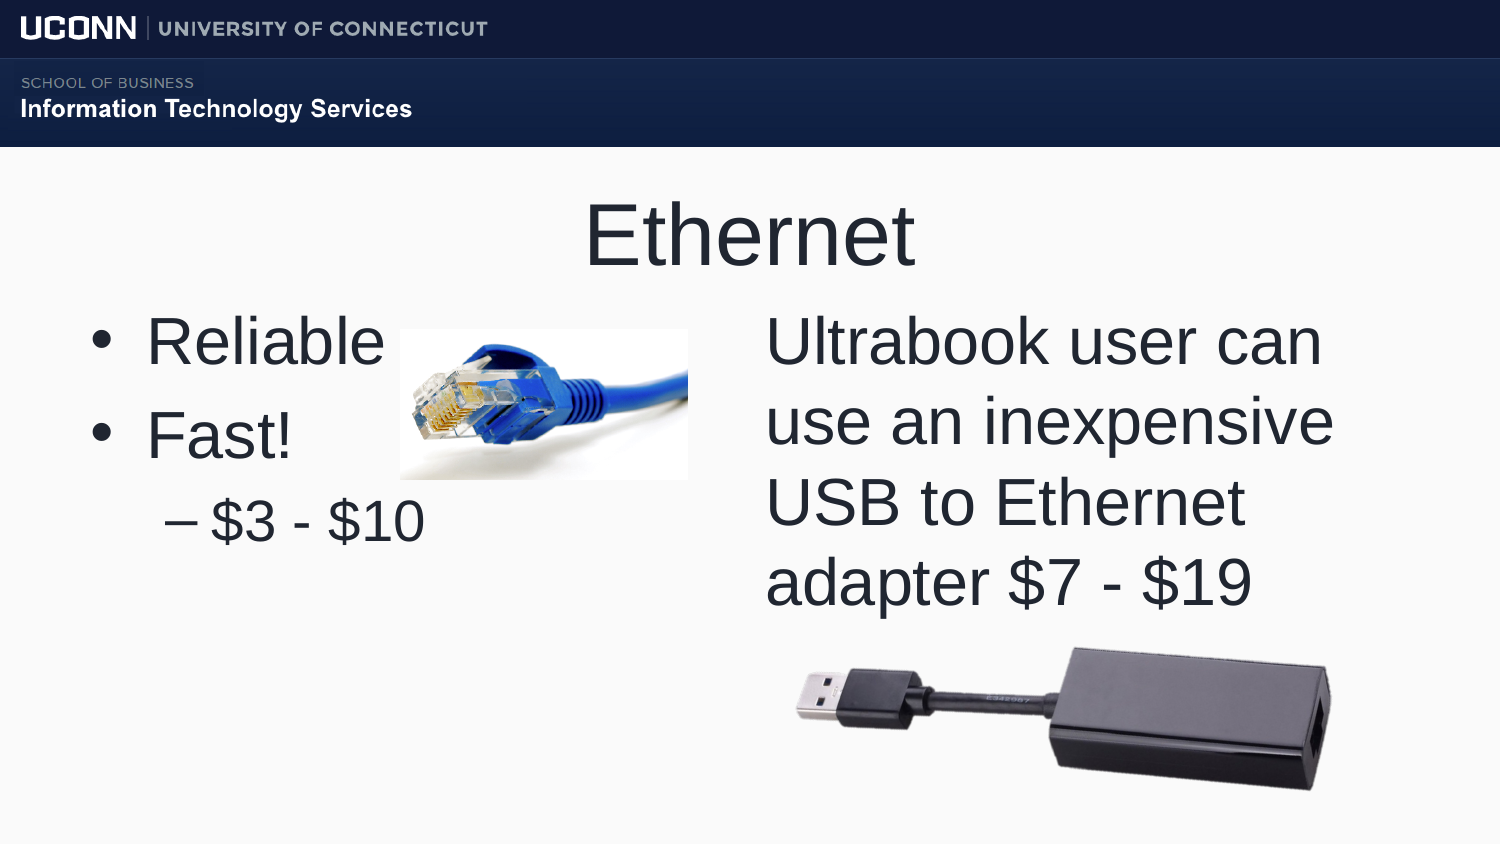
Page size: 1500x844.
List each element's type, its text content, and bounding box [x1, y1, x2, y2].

picture [0, 0, 1500, 147]
picture [776, 520, 1370, 844]
title Ethernet [75, 169, 1425, 291]
picture [400, 329, 688, 480]
text_box Ultrabook user can use an inexpensive USB to Ethernet adapter $7 - $19 [749, 290, 1413, 741]
list Reliable Fast! $3 - $10 [75, 290, 600, 741]
